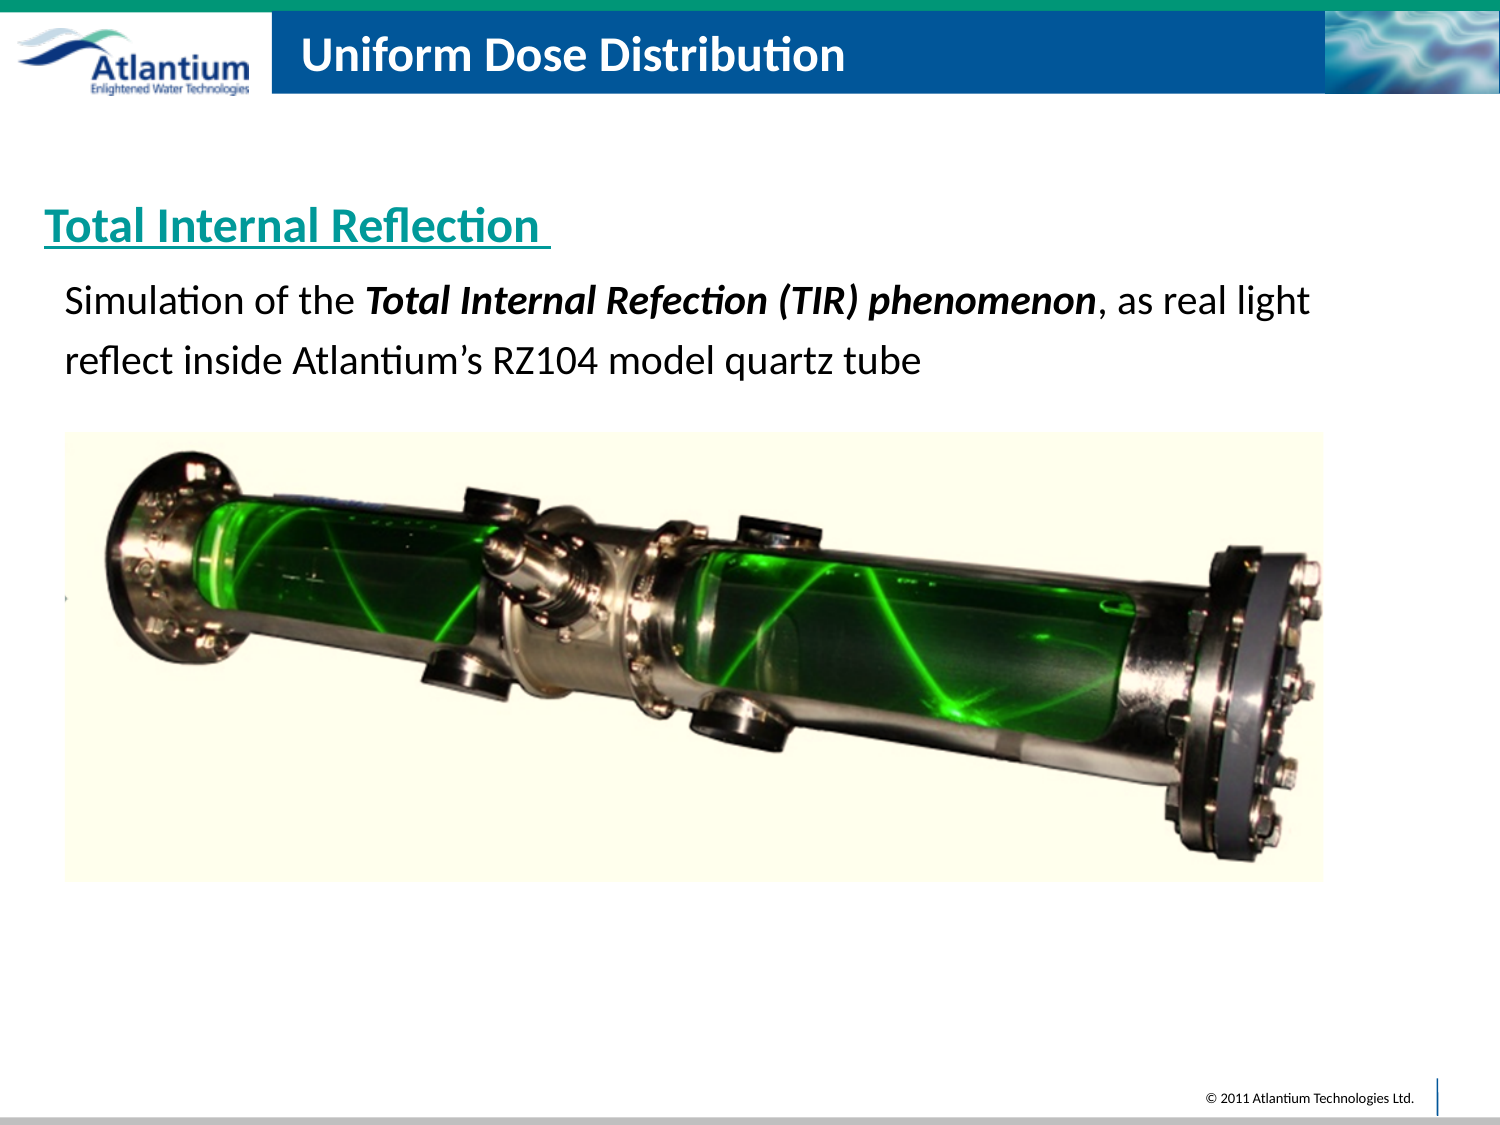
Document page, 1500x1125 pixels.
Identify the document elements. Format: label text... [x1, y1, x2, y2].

picture [1325, 11, 1499, 94]
text_box Uniform Dose Distribution [285, 13, 1324, 89]
text_box Simulation of the Total Internal Refection (TIR) phenomenon, as real light reflect inside Atlantium’s RZ104 model quartz tube [49, 255, 1400, 386]
text_box [47, 272, 1500, 905]
list Total Internal Reflection [29, 172, 1380, 273]
picture [64, 432, 1324, 882]
picture [17, 28, 249, 96]
